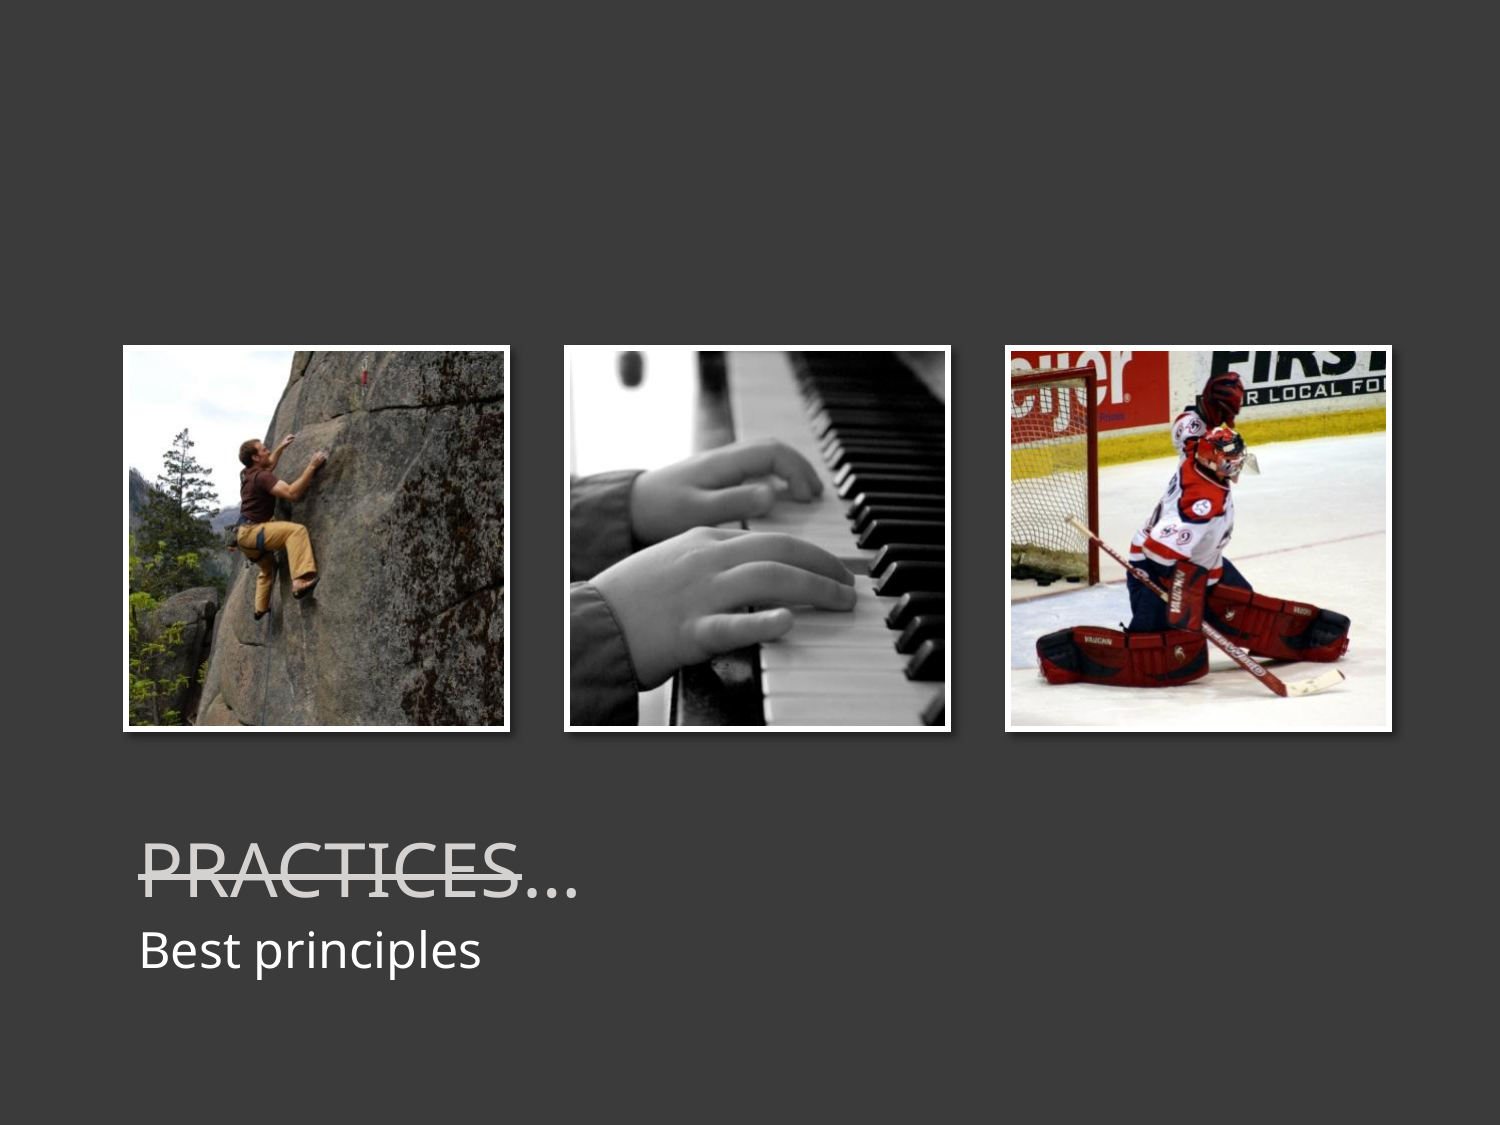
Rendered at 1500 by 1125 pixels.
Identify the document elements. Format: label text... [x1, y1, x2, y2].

title Practices… [123, 750, 1400, 913]
picture [128, 350, 505, 727]
list Best principles [123, 918, 1399, 1057]
picture [569, 350, 946, 727]
picture [1010, 350, 1387, 727]
